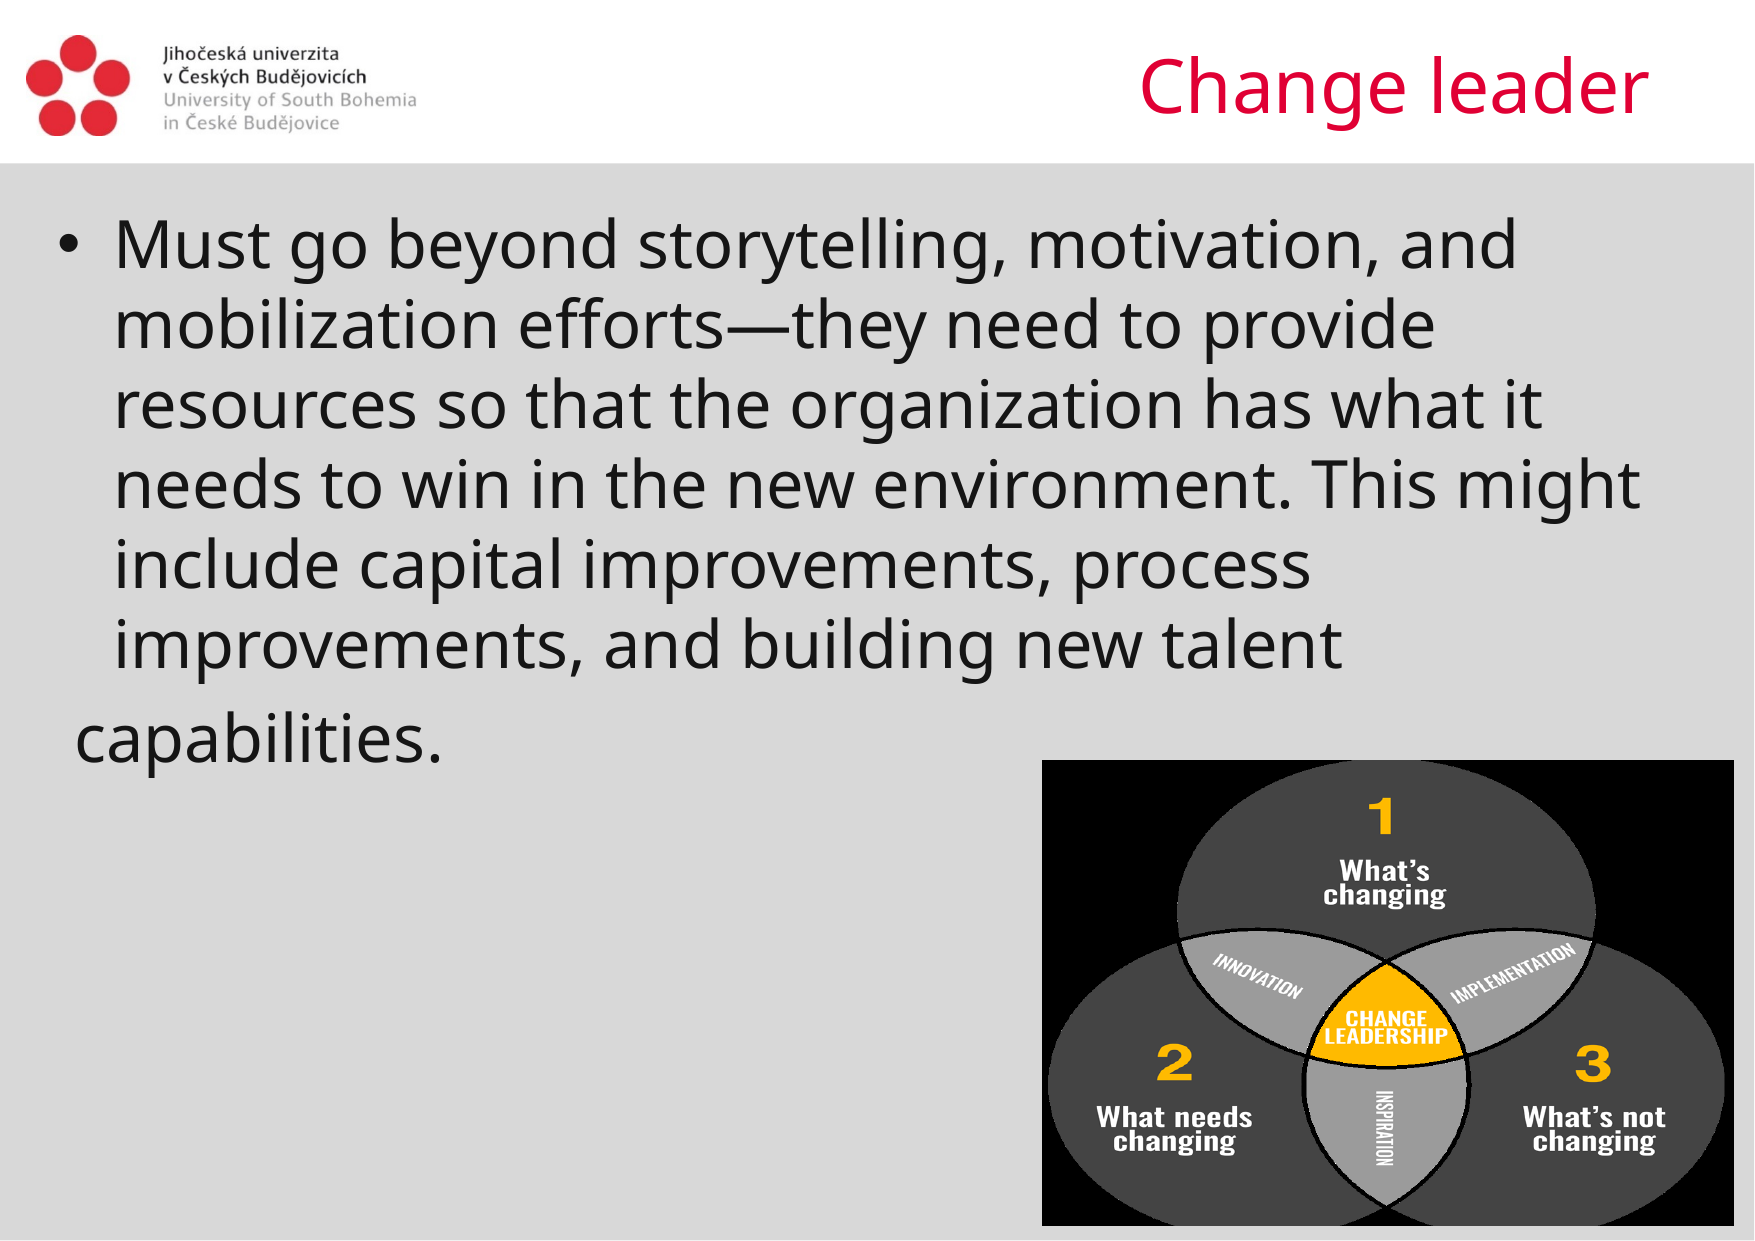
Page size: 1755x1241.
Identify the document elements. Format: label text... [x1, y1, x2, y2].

picture [26, 35, 417, 136]
list Must go beyond storytelling, motivation, and mobilization efforts―they need to provide resources so that the organization has what it needs to win in the new environment. This might include capital improvements, process improvements, and building new talent capabilities. [42, 194, 1667, 1109]
title Change leader [448, 29, 1667, 139]
picture [1042, 760, 1735, 1226]
